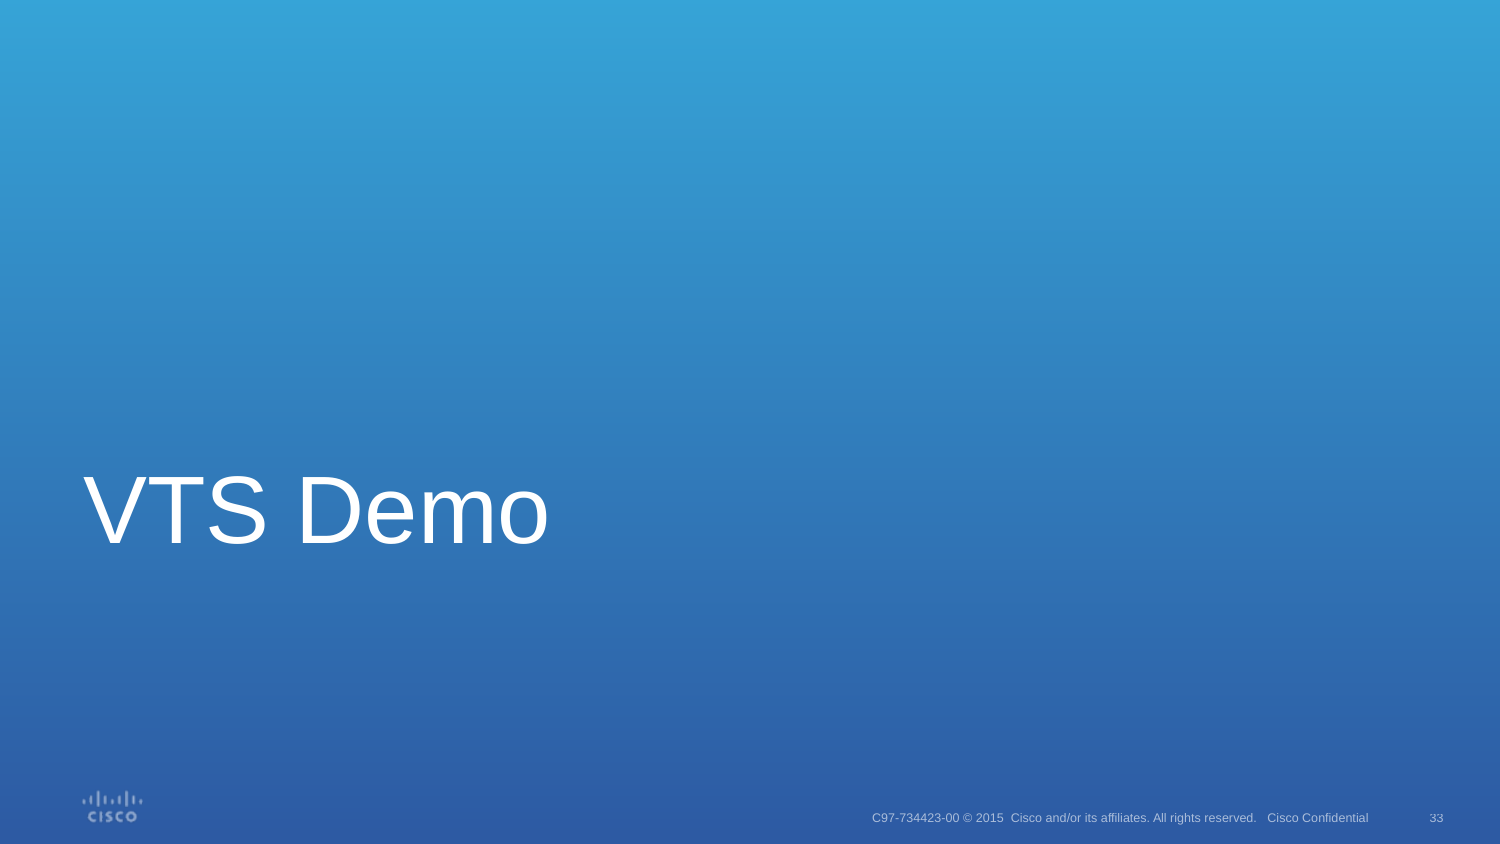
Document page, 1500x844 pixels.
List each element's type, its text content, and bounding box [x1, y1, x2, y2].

title VTS Demo [68, 150, 1315, 572]
